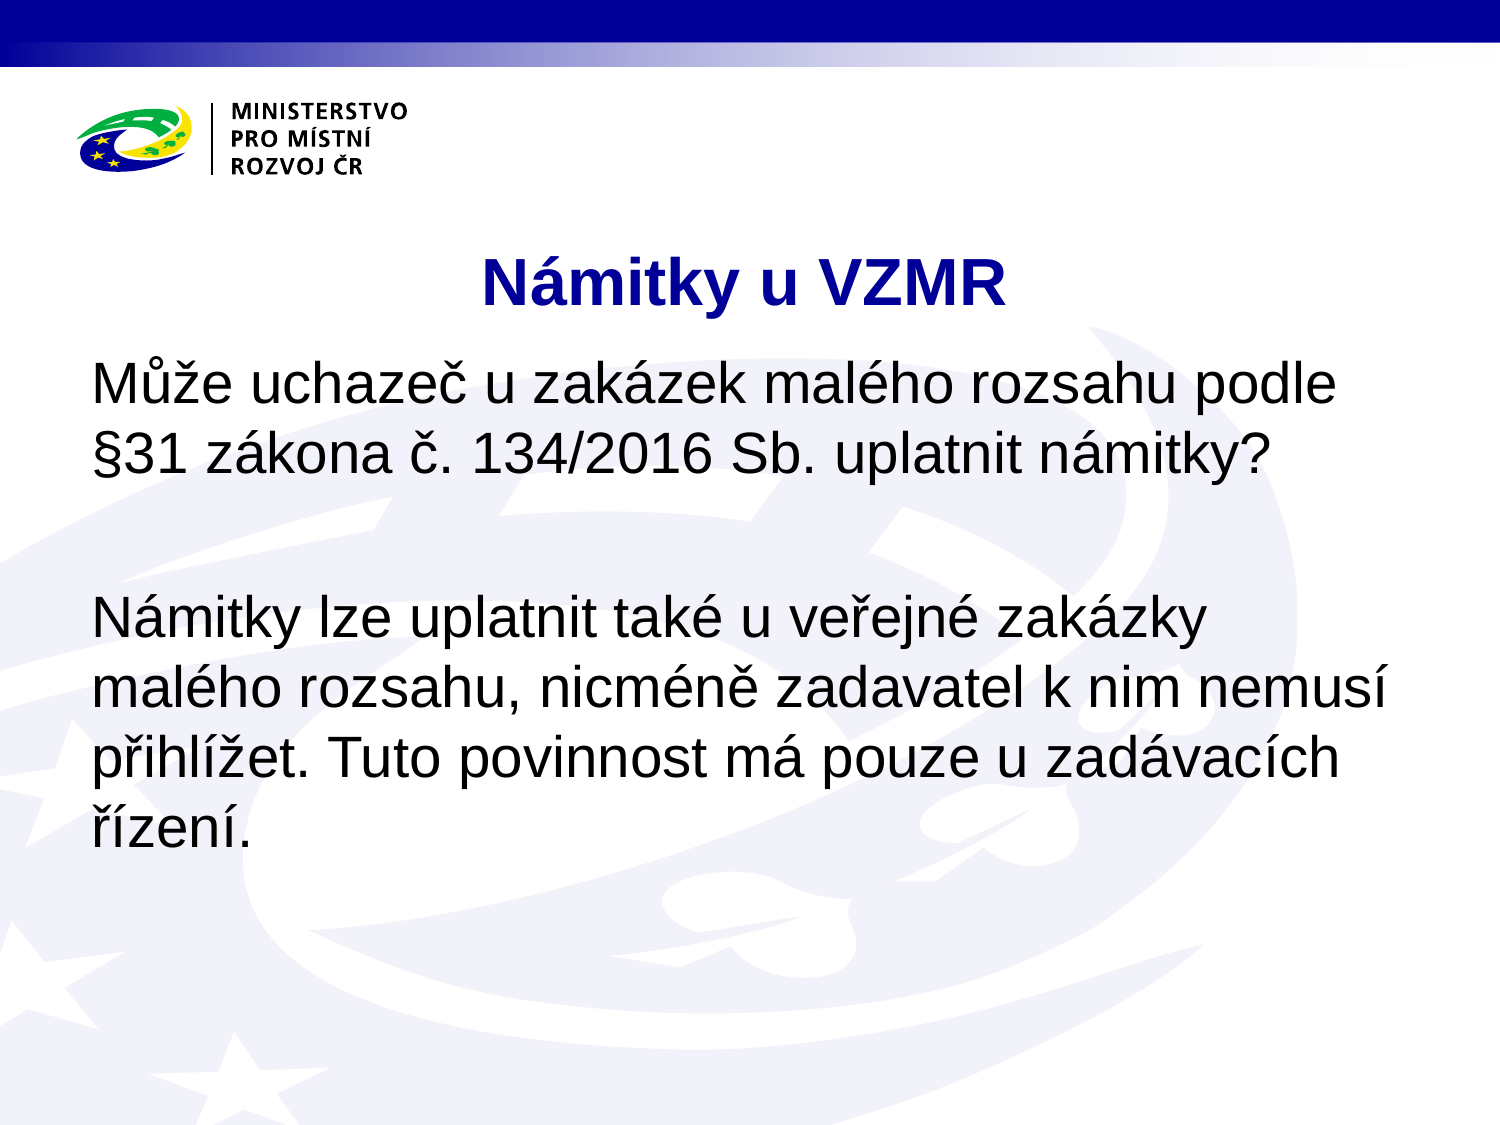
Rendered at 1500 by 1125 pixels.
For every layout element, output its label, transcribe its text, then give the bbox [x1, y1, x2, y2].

list Může uchazeč u zakázek malého rozsahu podle §31 zákona č. 134/2016 Sb. uplatnit námitky? Námitky lze uplatnit také u veřejné zakázky malého rozsahu, nicméně zadavatel k nim nemusí přihlížet. Tuto povinnost má pouze u zadávacích řízení. [76, 338, 1427, 1059]
title Námitky u VZMR [64, 231, 1425, 315]
